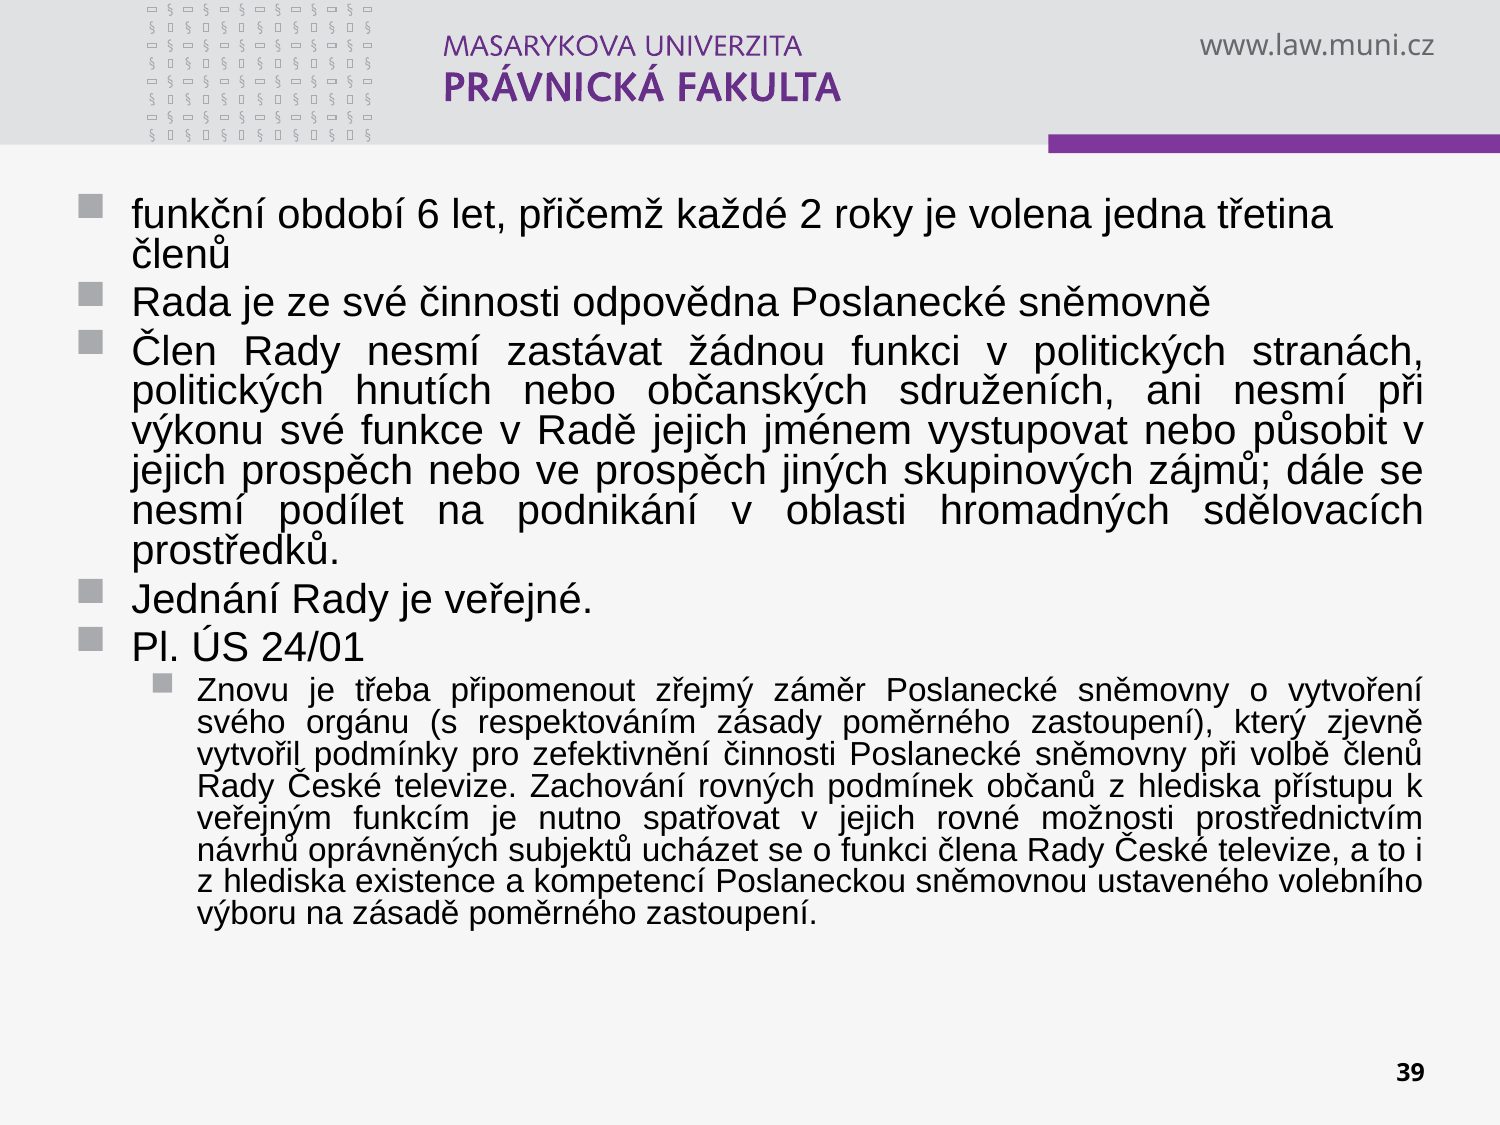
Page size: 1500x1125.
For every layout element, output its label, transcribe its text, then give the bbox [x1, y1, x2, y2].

slide_number 39 [1315, 1056, 1426, 1101]
list funkční období 6 let, přičemž každé 2 roky je volena jedna třetina členů Rada je ze své činnosti odpovědna Poslanecké sněmovně Člen Rady nesmí zastávat žádnou funkci v politických stranách, politických hnutích nebo občanských sdruženích, ani nesmí při výkonu své funkce v Radě jejich jménem vystupovat nebo působit v jejich prospěch nebo ve prospěch jiných skupinových zájmů; dále se nesmí podílet na podnikání v oblasti hromadných sdělovacích prostředků. Jednání Rady je veřejné. Pl. ÚS 24/01 Znovu je třeba připomenout zřejmý záměr Poslanecké sněmovny o vytvoření svého orgánu (s respektováním zásady poměrného zastoupení), který zjevně vytvořil podmínky pro zefektivnění činnosti Poslanecké sněmovny při volbě členů Rady České televize. Zachování rovných podmínek občanů z hlediska přístupu k veřejným funkcím je nutno spatřovat v jejich rovné možnosti prostřednictvím návrhů oprávněných subjektů ucházet se o funkci člena Rady České televize, a to i z hlediska existence a kompetencí Poslaneckou sněmovnou ustaveného volebního výboru na zásadě poměrného zastoupení. [75, 196, 1425, 1005]
